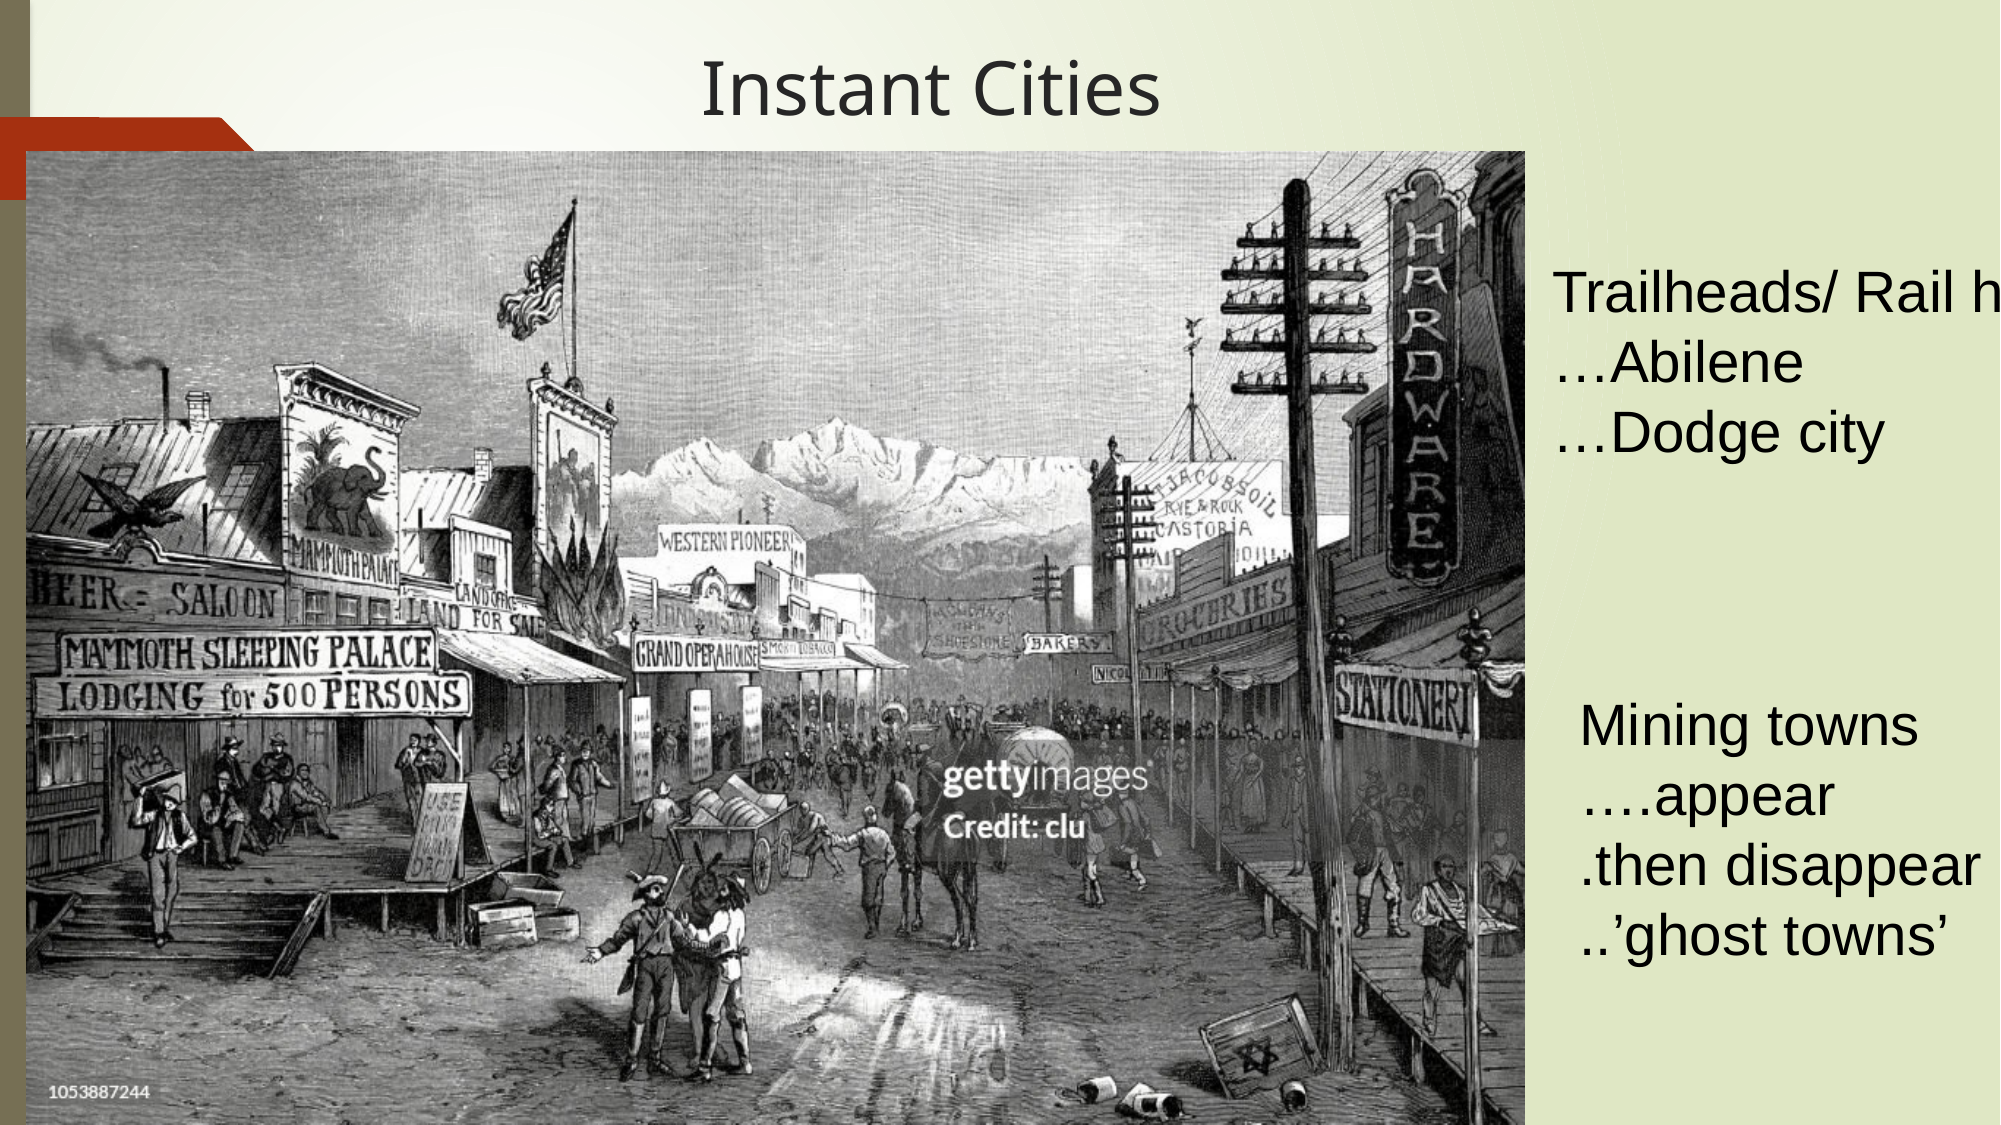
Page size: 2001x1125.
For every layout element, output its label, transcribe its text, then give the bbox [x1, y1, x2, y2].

text_box Trailheads/ Rail hubs …Abilene …Dodge city [1537, 247, 2000, 472]
picture [26, 151, 1525, 1125]
text_box Mining towns ….appear .then disappear ..’ghost towns’ [1564, 679, 1998, 975]
title Instant Cities [201, 33, 1664, 244]
